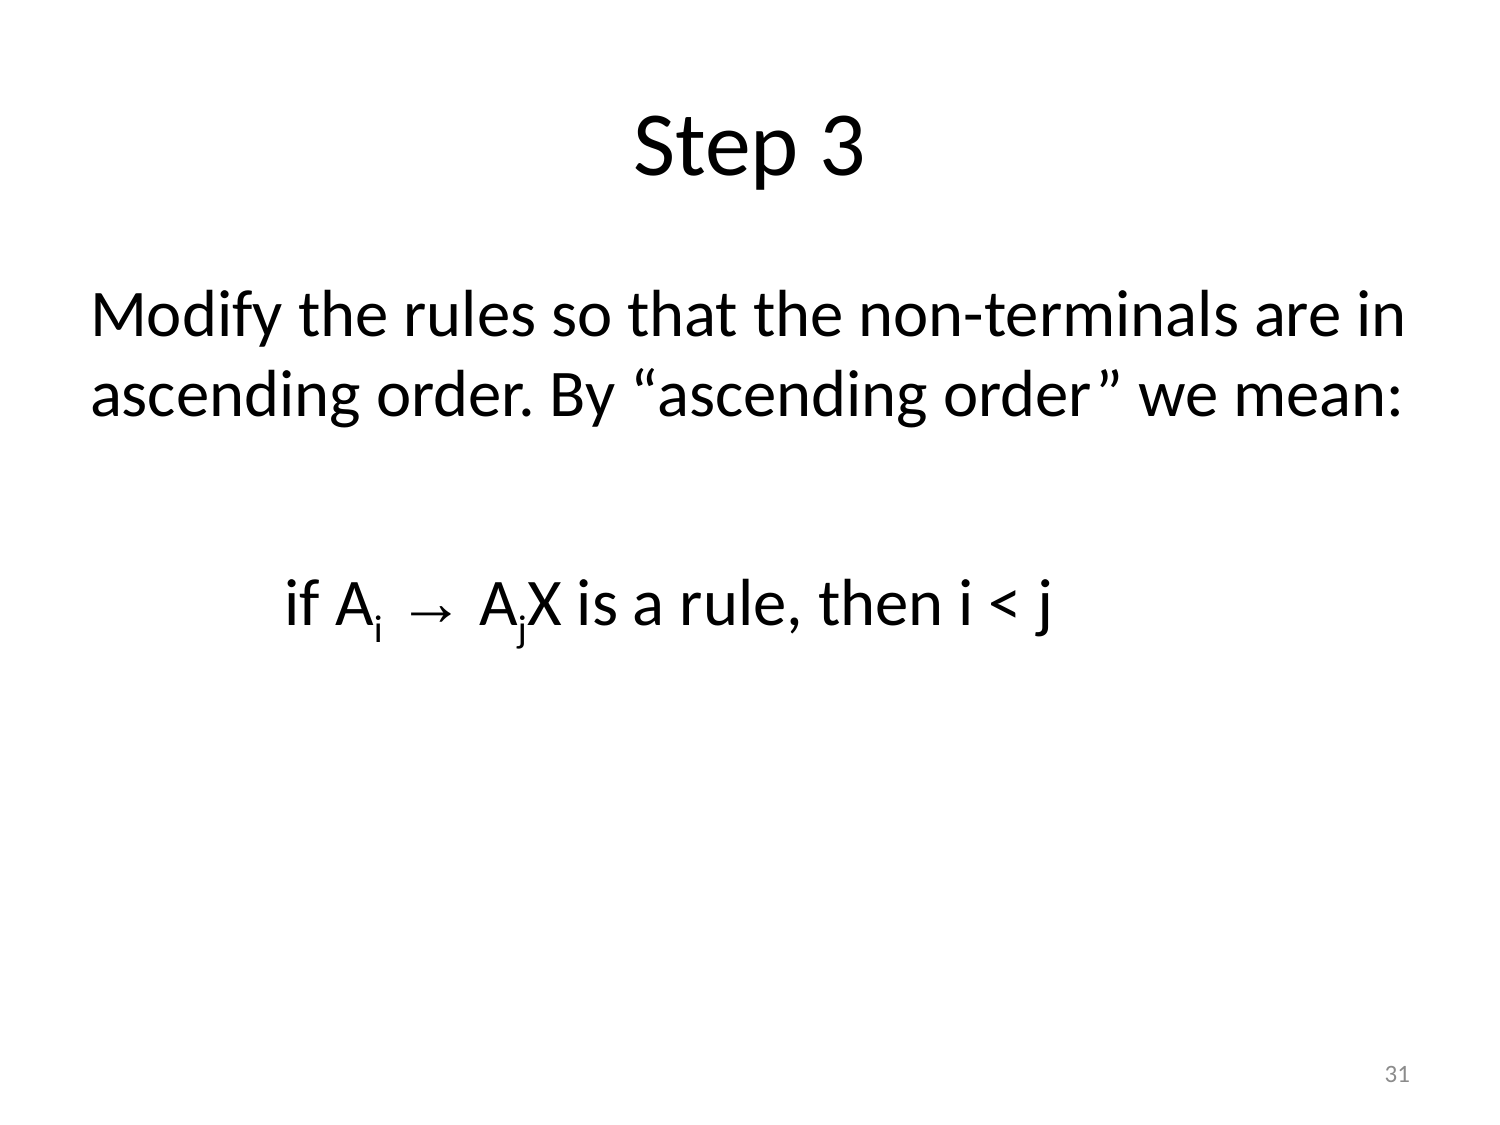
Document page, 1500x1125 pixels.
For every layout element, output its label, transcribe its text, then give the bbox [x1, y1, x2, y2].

list Modify the rules so that the non-terminals are in ascending order. By “ascending order” we mean: [75, 262, 1425, 534]
title Step 3 [75, 45, 1425, 233]
slide_number 31 [1074, 1042, 1425, 1103]
text_box if Ai → AjX is a rule, then i < j [270, 551, 1069, 658]
